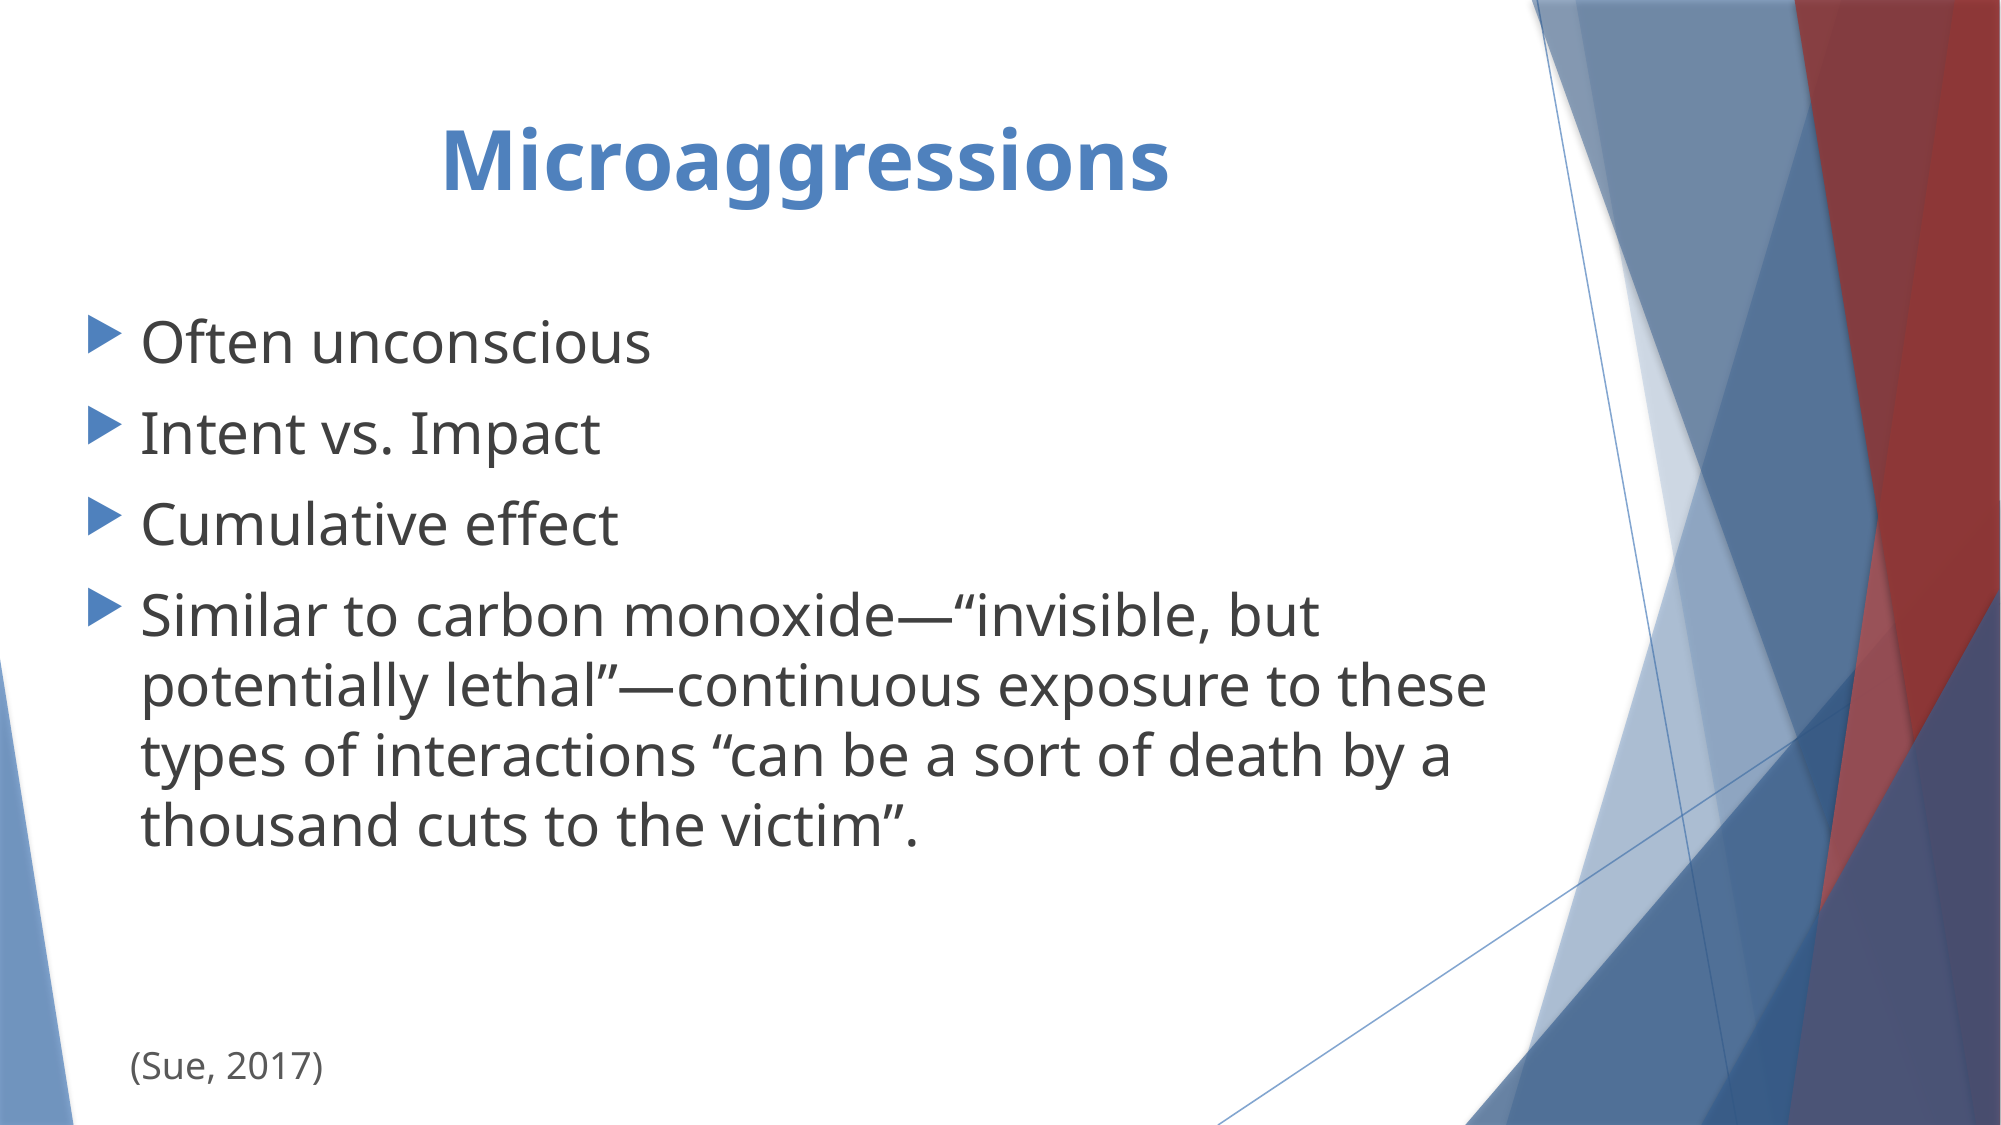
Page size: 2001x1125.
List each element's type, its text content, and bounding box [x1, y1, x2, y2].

text_box (Sue, 2017) [115, 1034, 342, 1095]
title Microaggressions [111, 99, 1522, 297]
list Often unconscious Intent vs. Impact Cumulative effect Similar to carbon monoxide—“invisible, but potentially lethal”—continuous exposure to these types of interactions “can be a sort of death by a thousand cuts to the victim”. [68, 297, 1611, 942]
